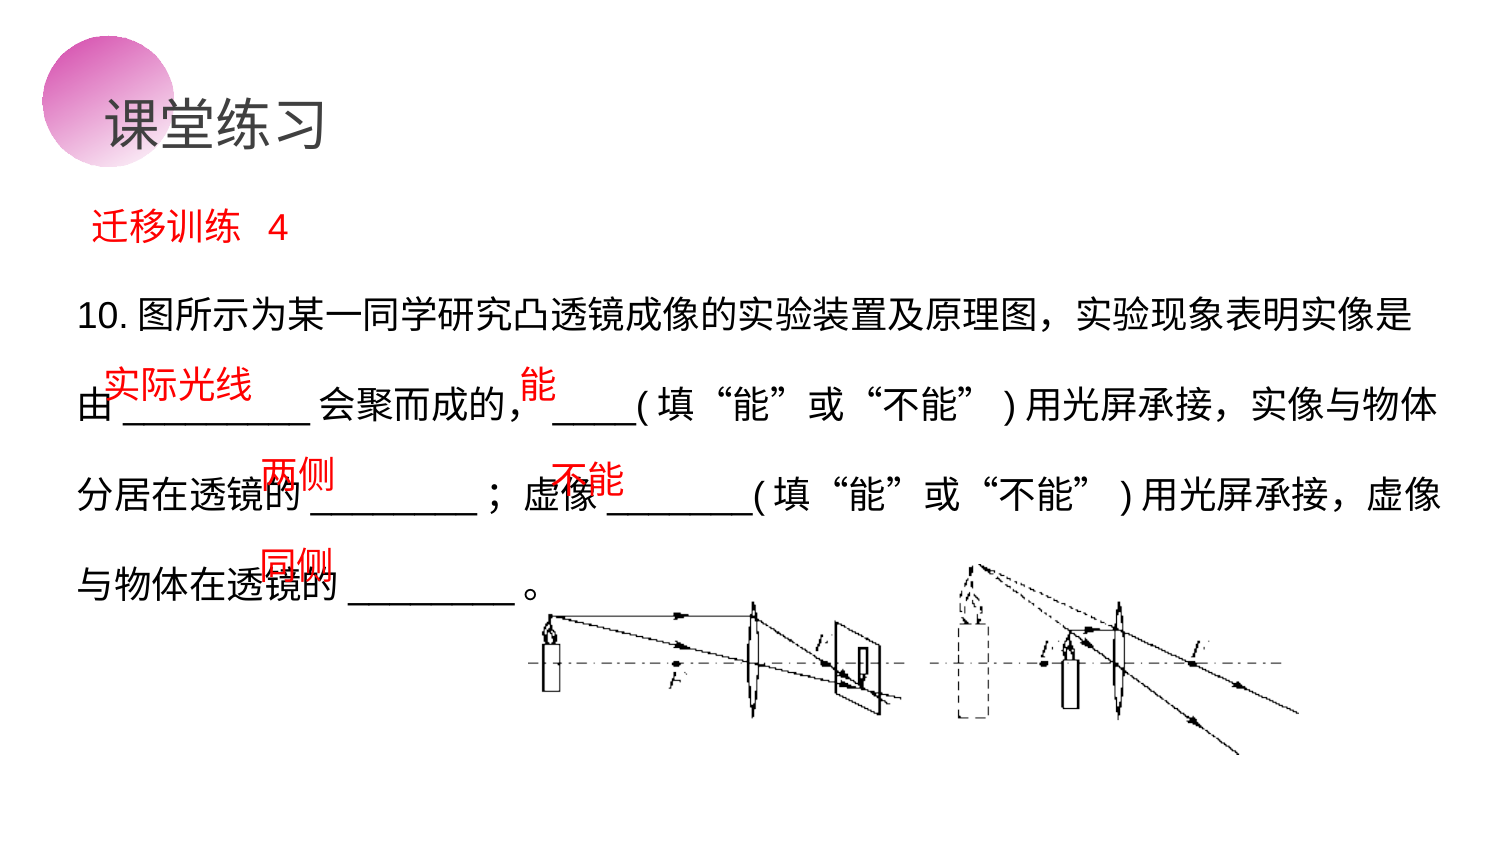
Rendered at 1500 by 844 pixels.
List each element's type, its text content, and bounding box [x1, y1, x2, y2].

picture [528, 564, 1299, 755]
text_box 10.图所示为某一同学研究凸透镜成像的实验装置及原理图，实验现象表明实像是由_________会聚而成的，____(填“能”或“不能”)用光屏承接，实像与物体分居在透镜的________；虚像_______(填“能”或“不能”)用光屏承接，虚像与物体在透镜的________。 [65, 240, 1460, 612]
text_box 不能 [539, 450, 637, 507]
text_box 能 [508, 354, 570, 412]
text_box 两侧 [249, 445, 348, 502]
text_box 课堂练习 [92, 83, 585, 162]
text_box 同侧 [248, 536, 346, 593]
text_box 迁移训练 4 [81, 192, 325, 240]
text_box 实际光线 [91, 354, 265, 412]
